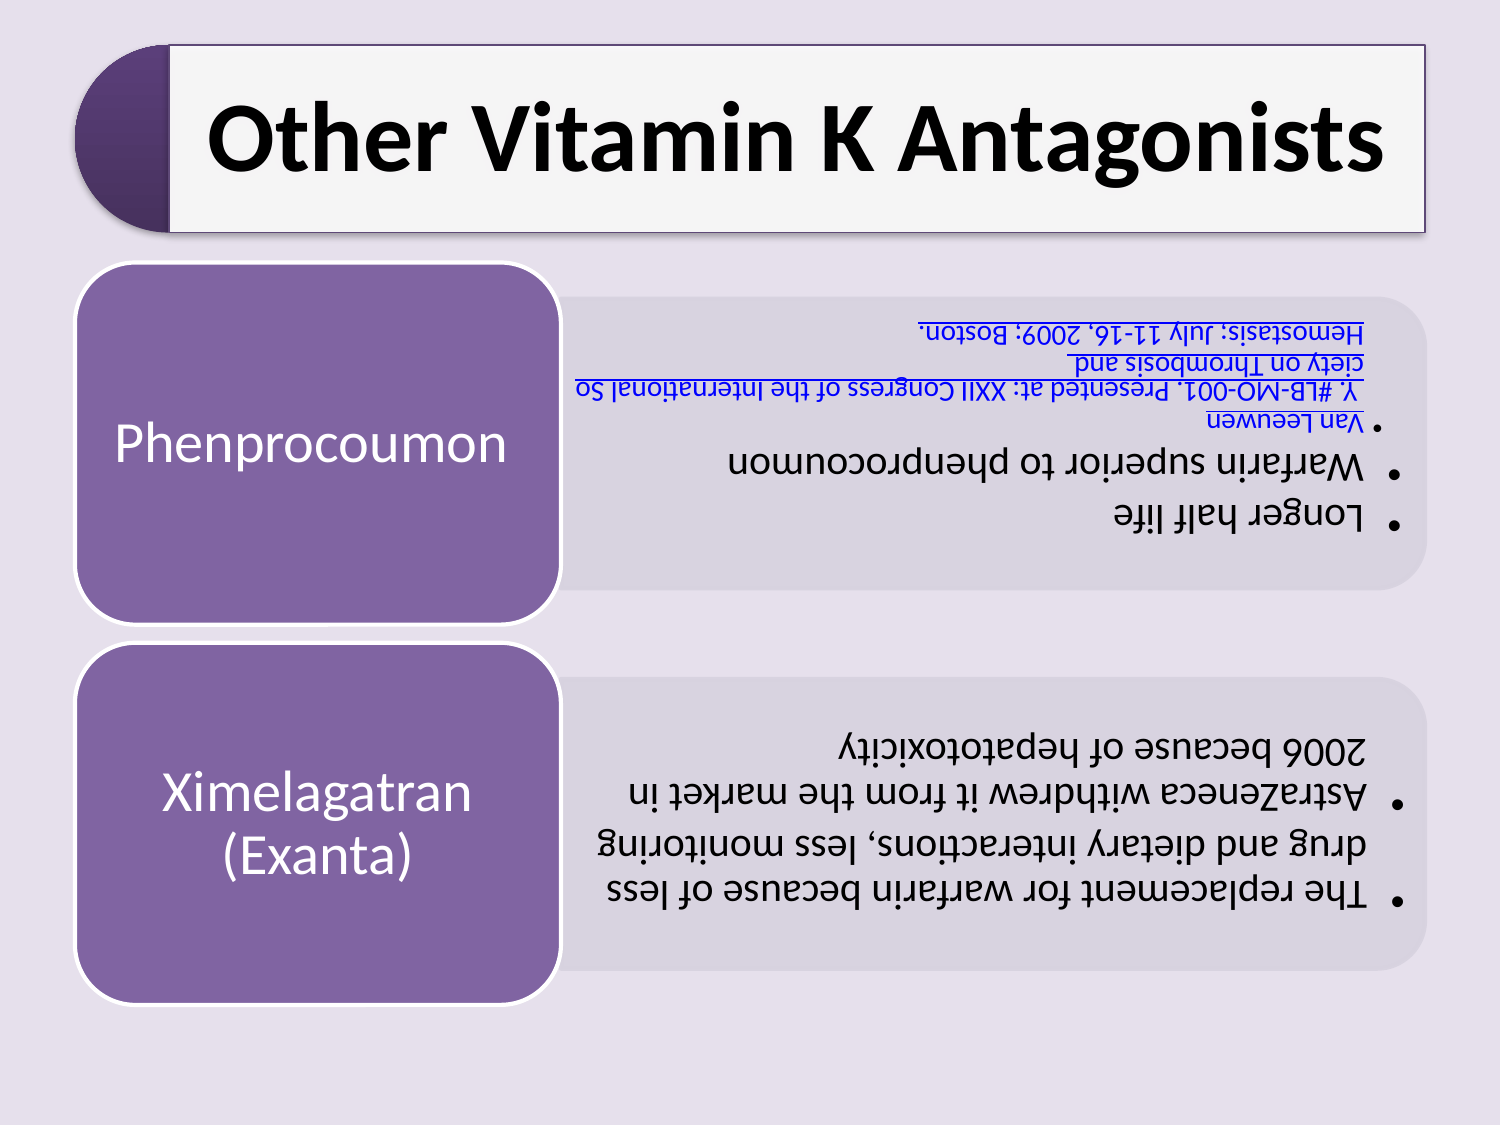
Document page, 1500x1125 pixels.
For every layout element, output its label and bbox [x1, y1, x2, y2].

text_box [74, 44, 1426, 233]
list [74, 262, 1426, 1006]
